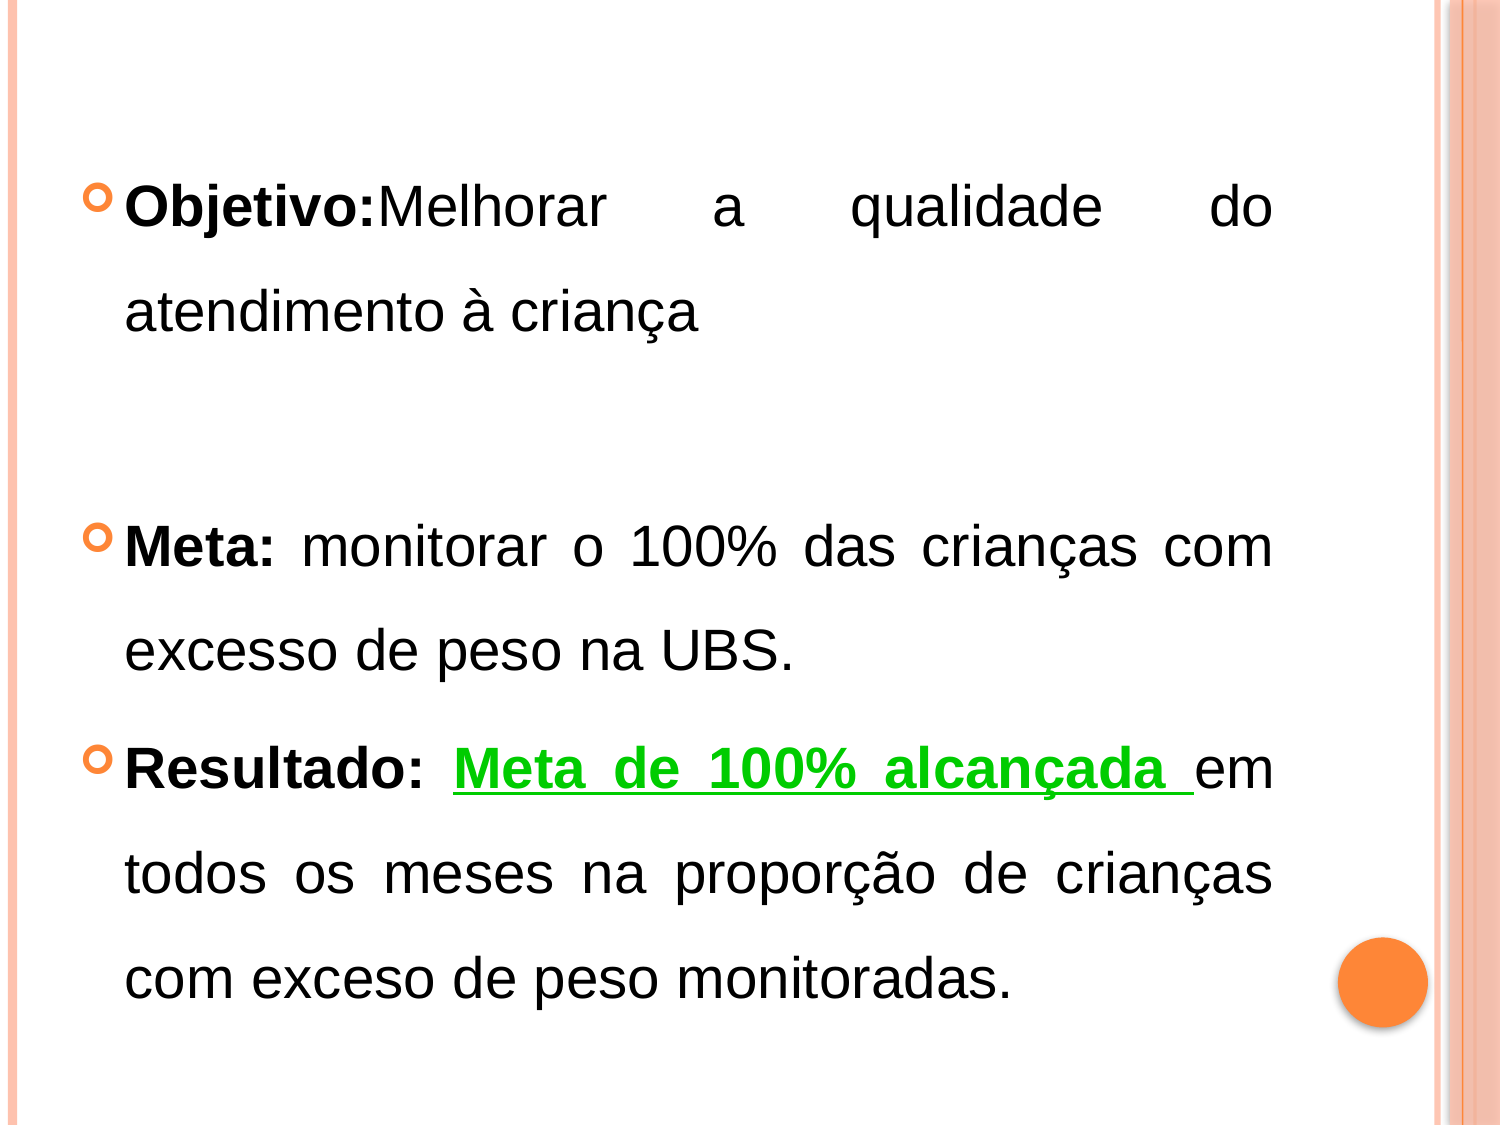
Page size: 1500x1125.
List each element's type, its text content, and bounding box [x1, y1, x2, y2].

list Objetivo:Melhorar a qualidade do atendimento à criança Meta: monitorar o 100% das crianças com excesso de peso na UBS. Resultado: Meta de 100% alcançada em todos os meses na proporção de crianças com exceso de peso monitoradas. [64, 125, 1290, 1047]
